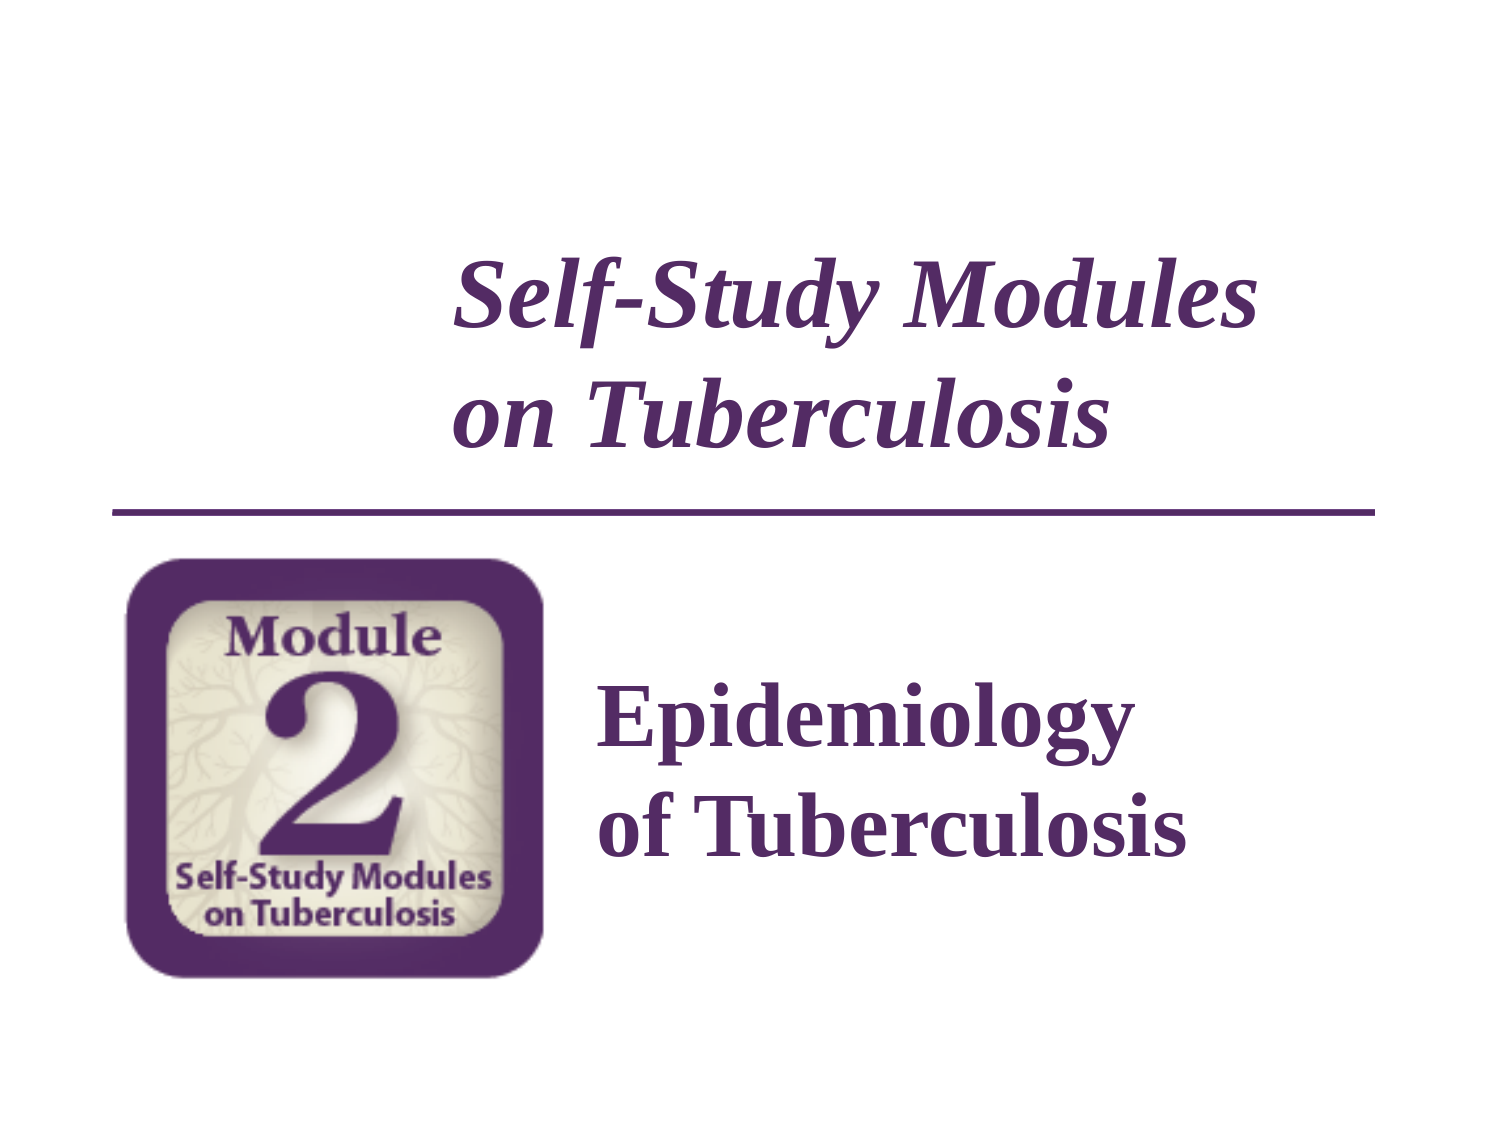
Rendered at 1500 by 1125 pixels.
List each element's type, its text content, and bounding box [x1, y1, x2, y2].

text_box Self-Study Modules on Tuberculosis [437, 220, 1301, 475]
picture [112, 549, 565, 987]
text_box Epidemiology of Tuberculosis [581, 647, 1204, 883]
